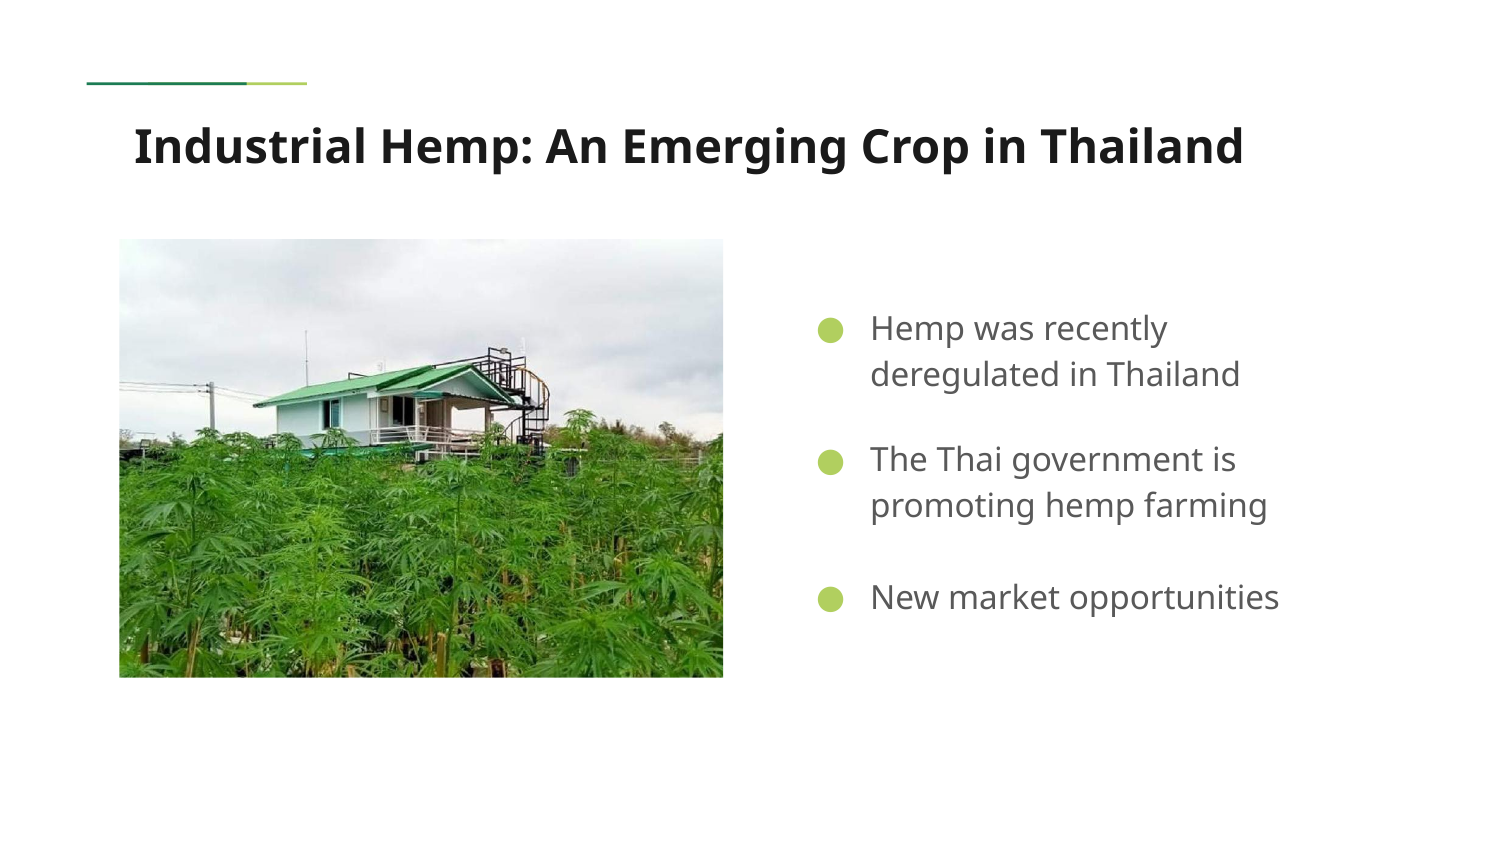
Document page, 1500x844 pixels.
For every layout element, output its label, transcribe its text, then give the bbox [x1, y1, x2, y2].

picture [119, 239, 724, 678]
list Hemp was recently deregulated in Thailand The Thai government is promoting hemp farming New market opportunities [780, 278, 1338, 639]
title Industrial Hemp: An Emerging Crop in Thailand [119, 100, 1381, 189]
